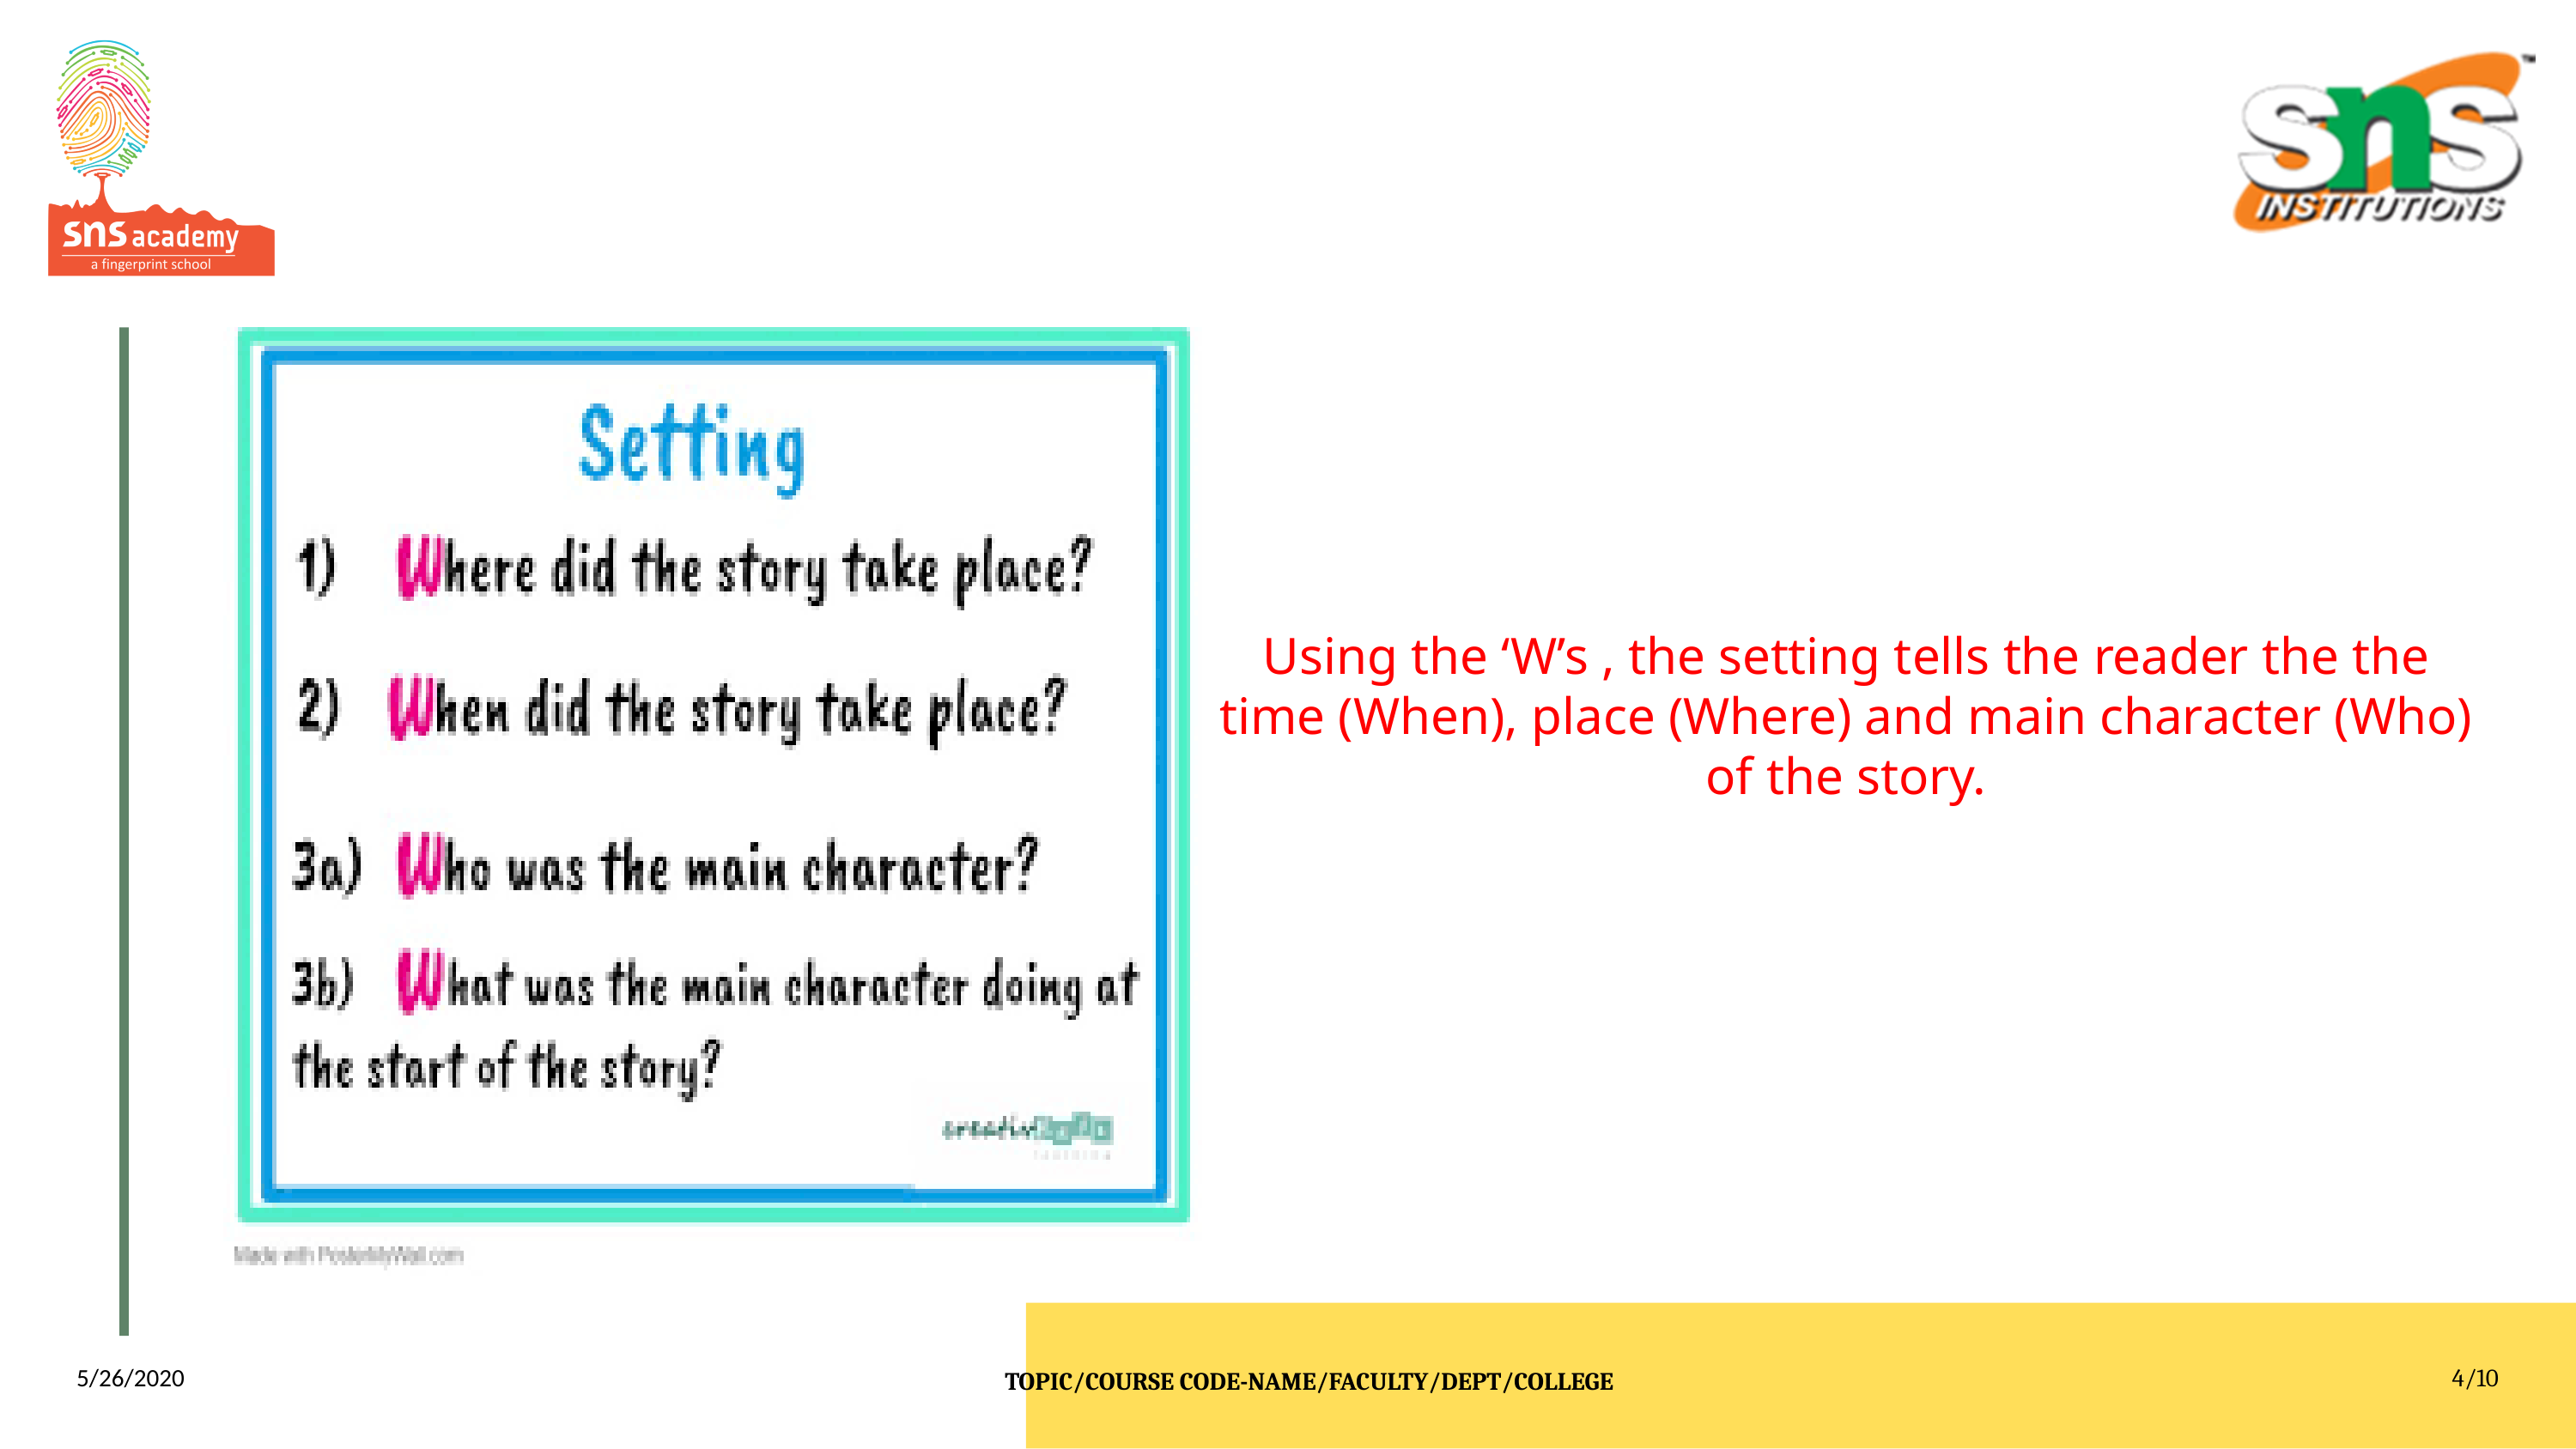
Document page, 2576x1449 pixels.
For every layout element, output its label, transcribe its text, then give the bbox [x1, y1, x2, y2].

text_box Using the ‘W’s , the setting tells the reader the the time (When), place (Where) and main character (Who) of the story. [1206, 618, 2490, 811]
footer TOPIC/COURSE CODE-NAME/FACULTY/DEPT/COLLEGE [773, 1357, 1846, 1403]
picture [38, 33, 280, 285]
text_box . [1206, 672, 1932, 715]
text_box [1025, 1302, 2576, 1449]
picture [222, 326, 1202, 1276]
picture [2233, 50, 2536, 233]
text_box [119, 327, 129, 1337]
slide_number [64, 1350, 365, 1403]
slide_number 4/10 [2210, 1350, 2512, 1403]
